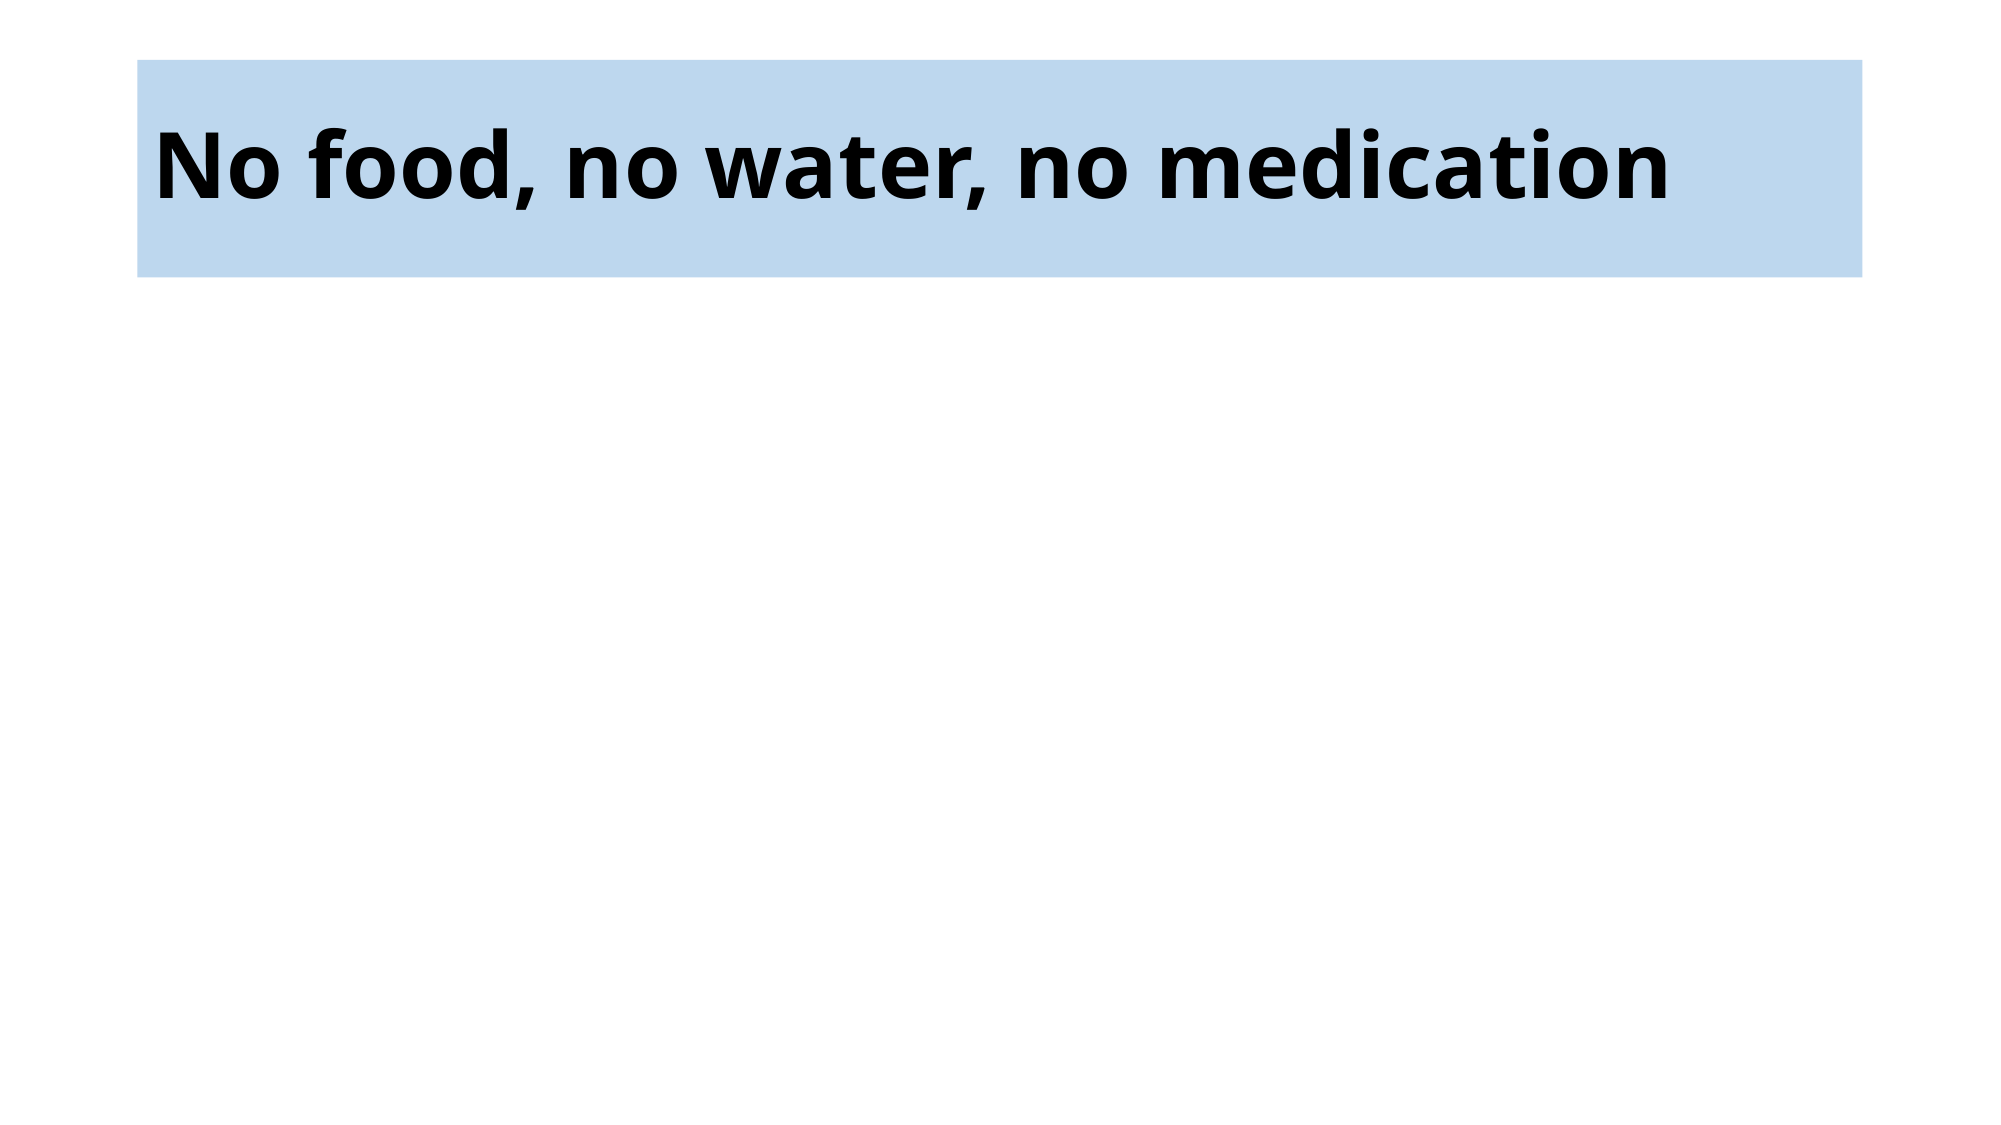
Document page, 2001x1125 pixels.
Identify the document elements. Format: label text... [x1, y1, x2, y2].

title No food, no water, no medication [137, 59, 1863, 278]
